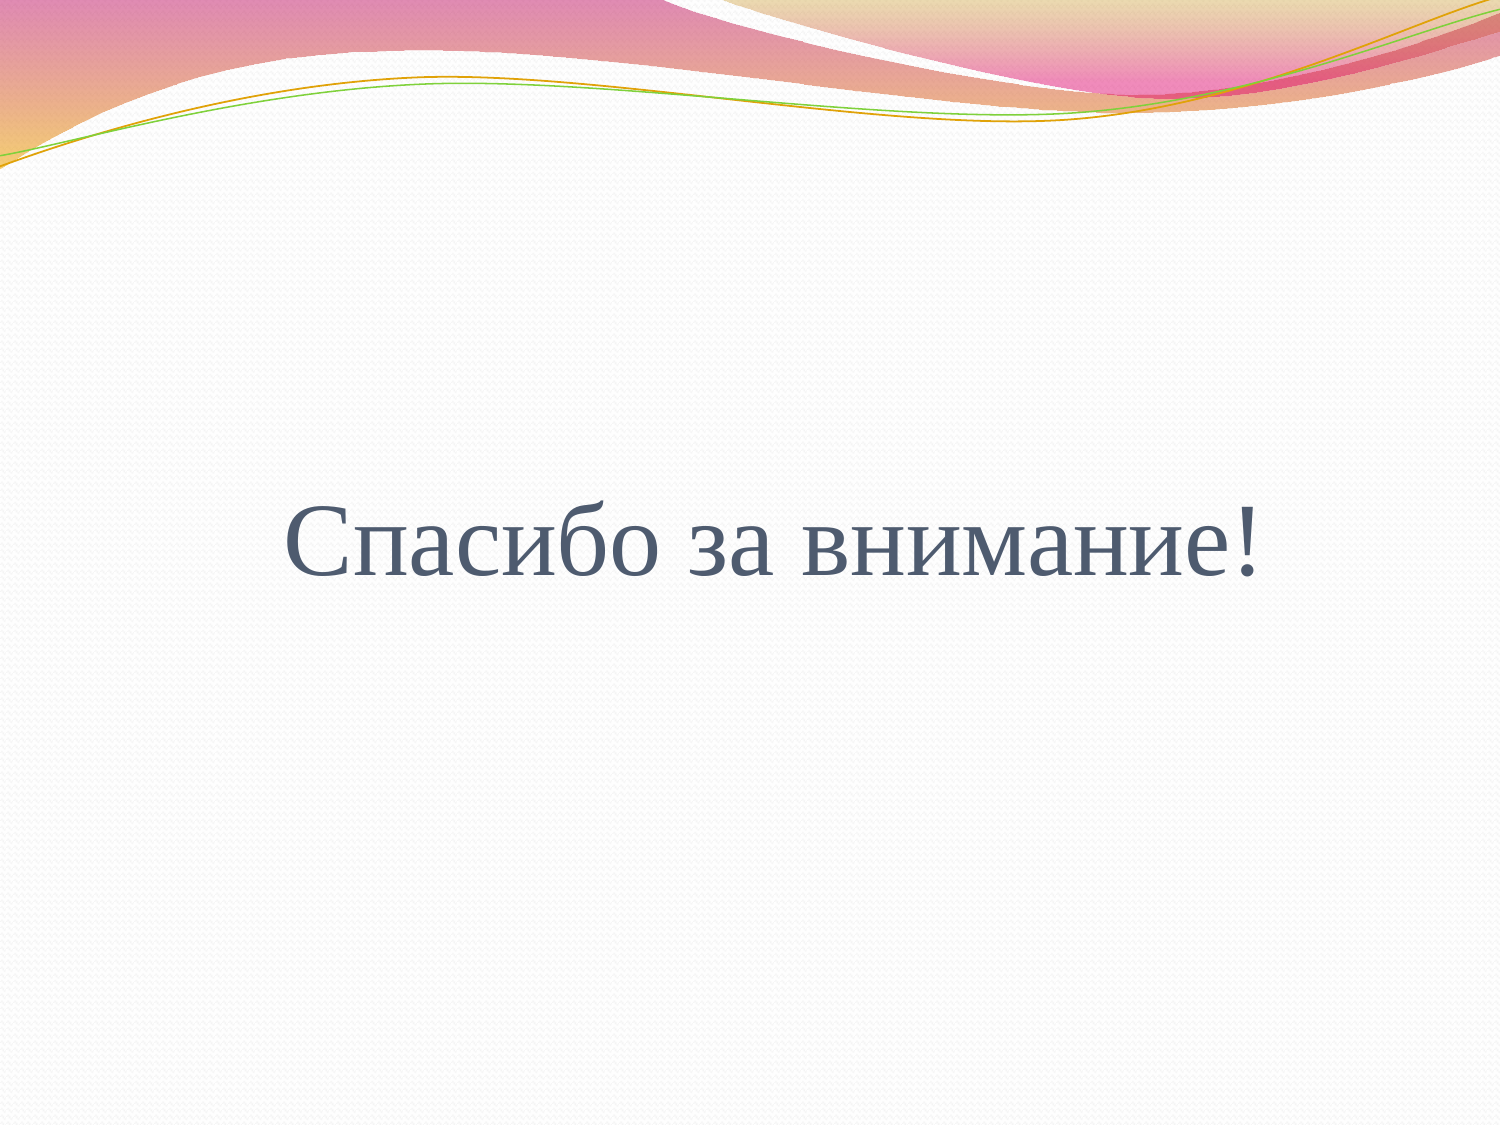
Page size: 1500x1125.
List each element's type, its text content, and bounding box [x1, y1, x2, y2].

title Спасибо за внимание! [100, 408, 1451, 597]
